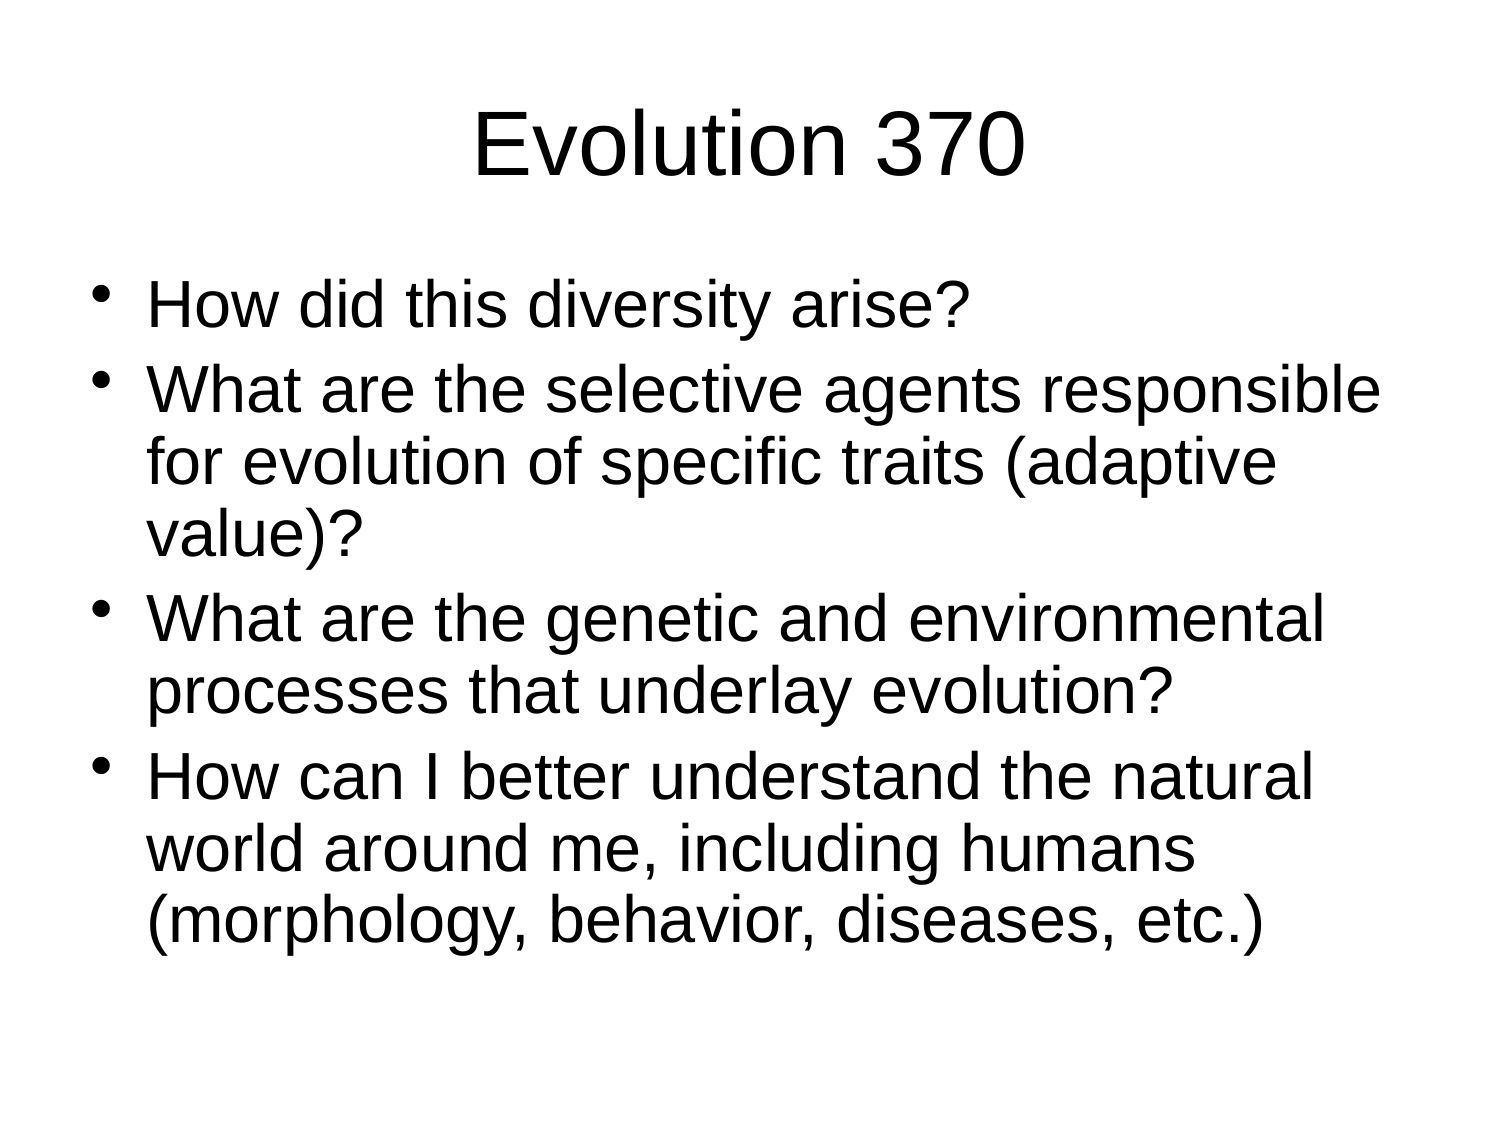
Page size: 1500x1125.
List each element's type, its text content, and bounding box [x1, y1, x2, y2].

list How did this diversity arise? What are the selective agents responsible for evolution of specific traits (adaptive value)? What are the genetic and environmental processes that underlay evolution? How can I better understand the natural world around me, including humans (morphology, behavior, diseases, etc.) [74, 262, 1426, 1006]
title Evolution 370 [74, 44, 1426, 233]
